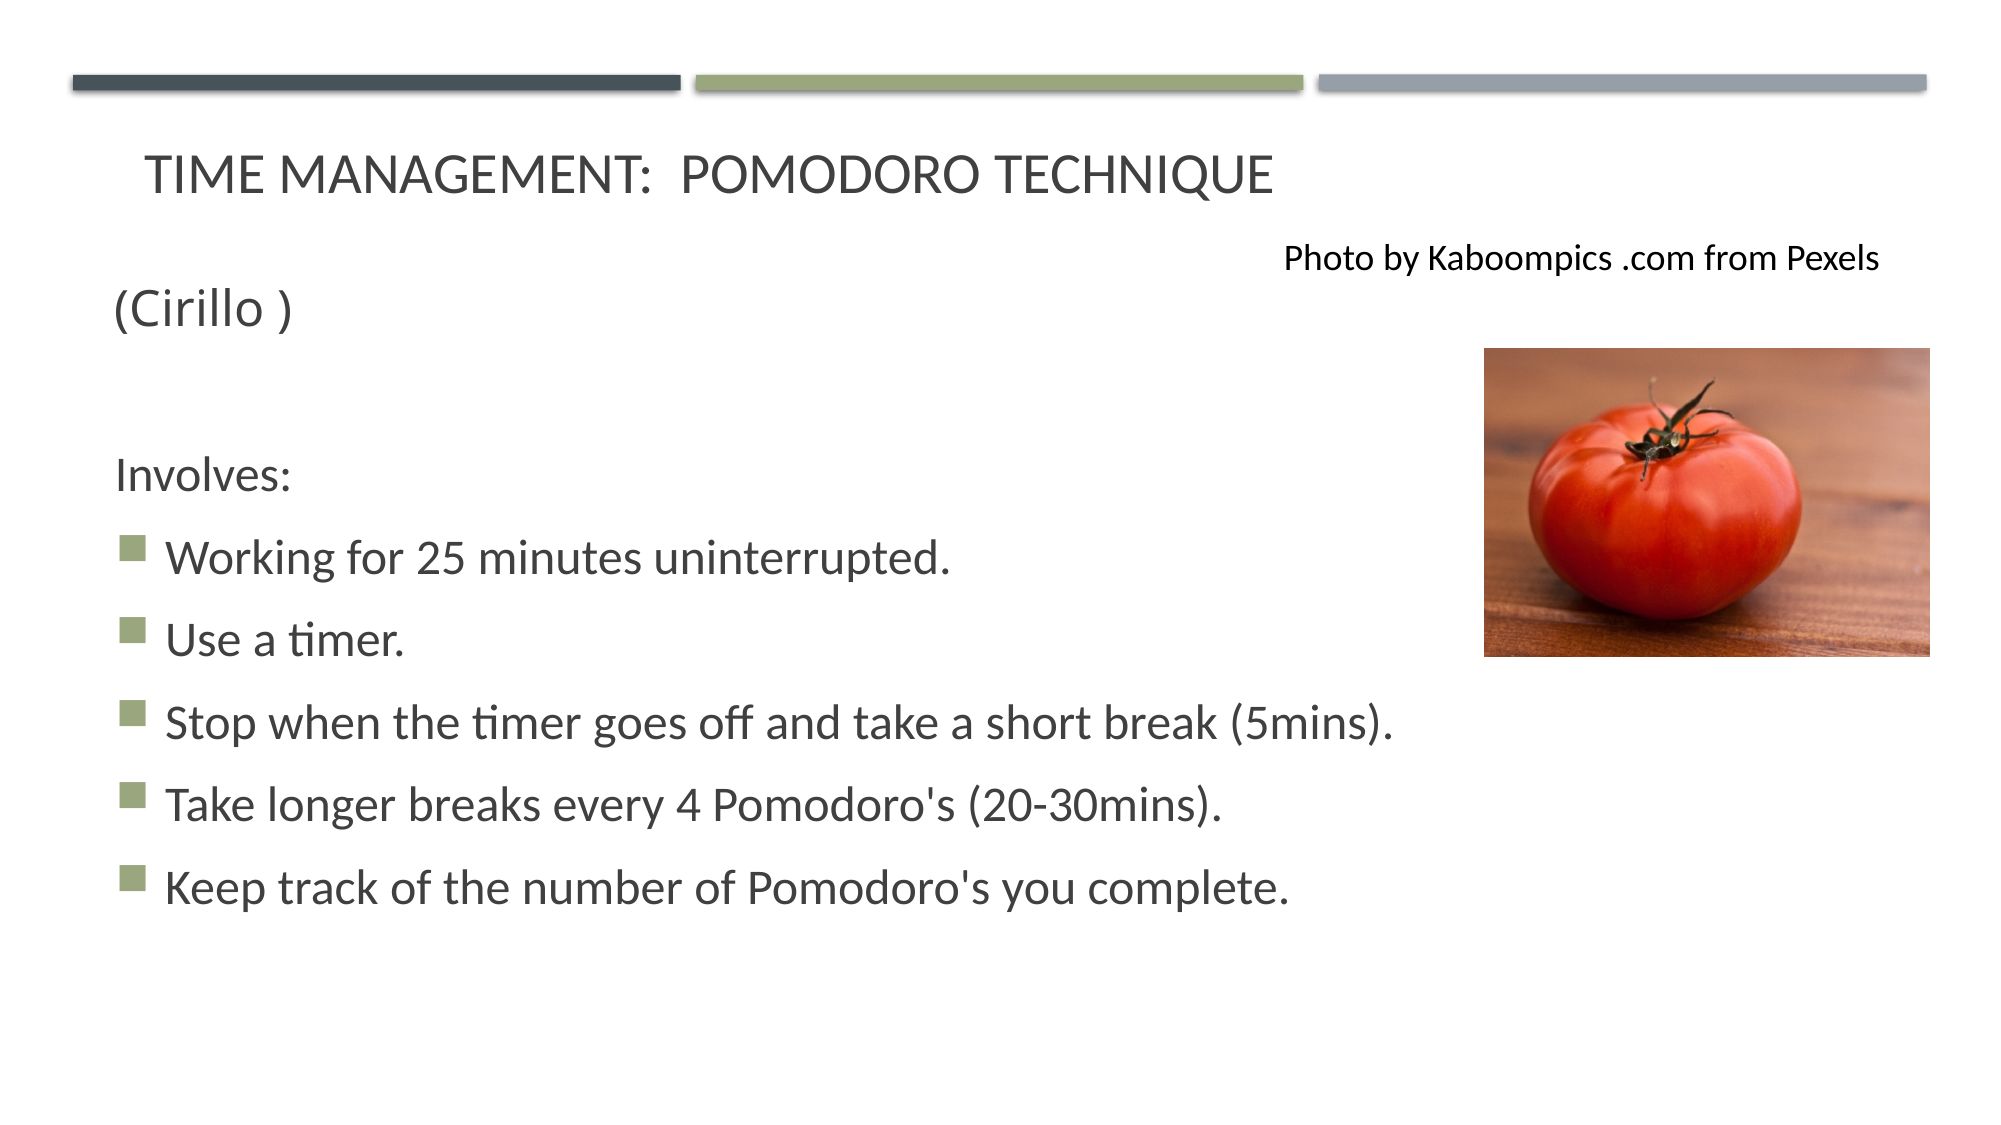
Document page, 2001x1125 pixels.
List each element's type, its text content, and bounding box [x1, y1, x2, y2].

list (Cirillo ) Involves: Working for 25 minutes uninterrupted. Use a timer. Stop when the timer goes off and take a short break (5mins). Take longer breaks every 4 Pomodoro's (20-30mins). Keep track of the number of Pomodoro's you complete. [99, 265, 1900, 1009]
title Time management: Pomodoro Technique [129, 95, 1930, 213]
picture [1484, 348, 1930, 658]
text_box Photo by Kaboompics .com from Pexels [1269, 225, 1930, 331]
